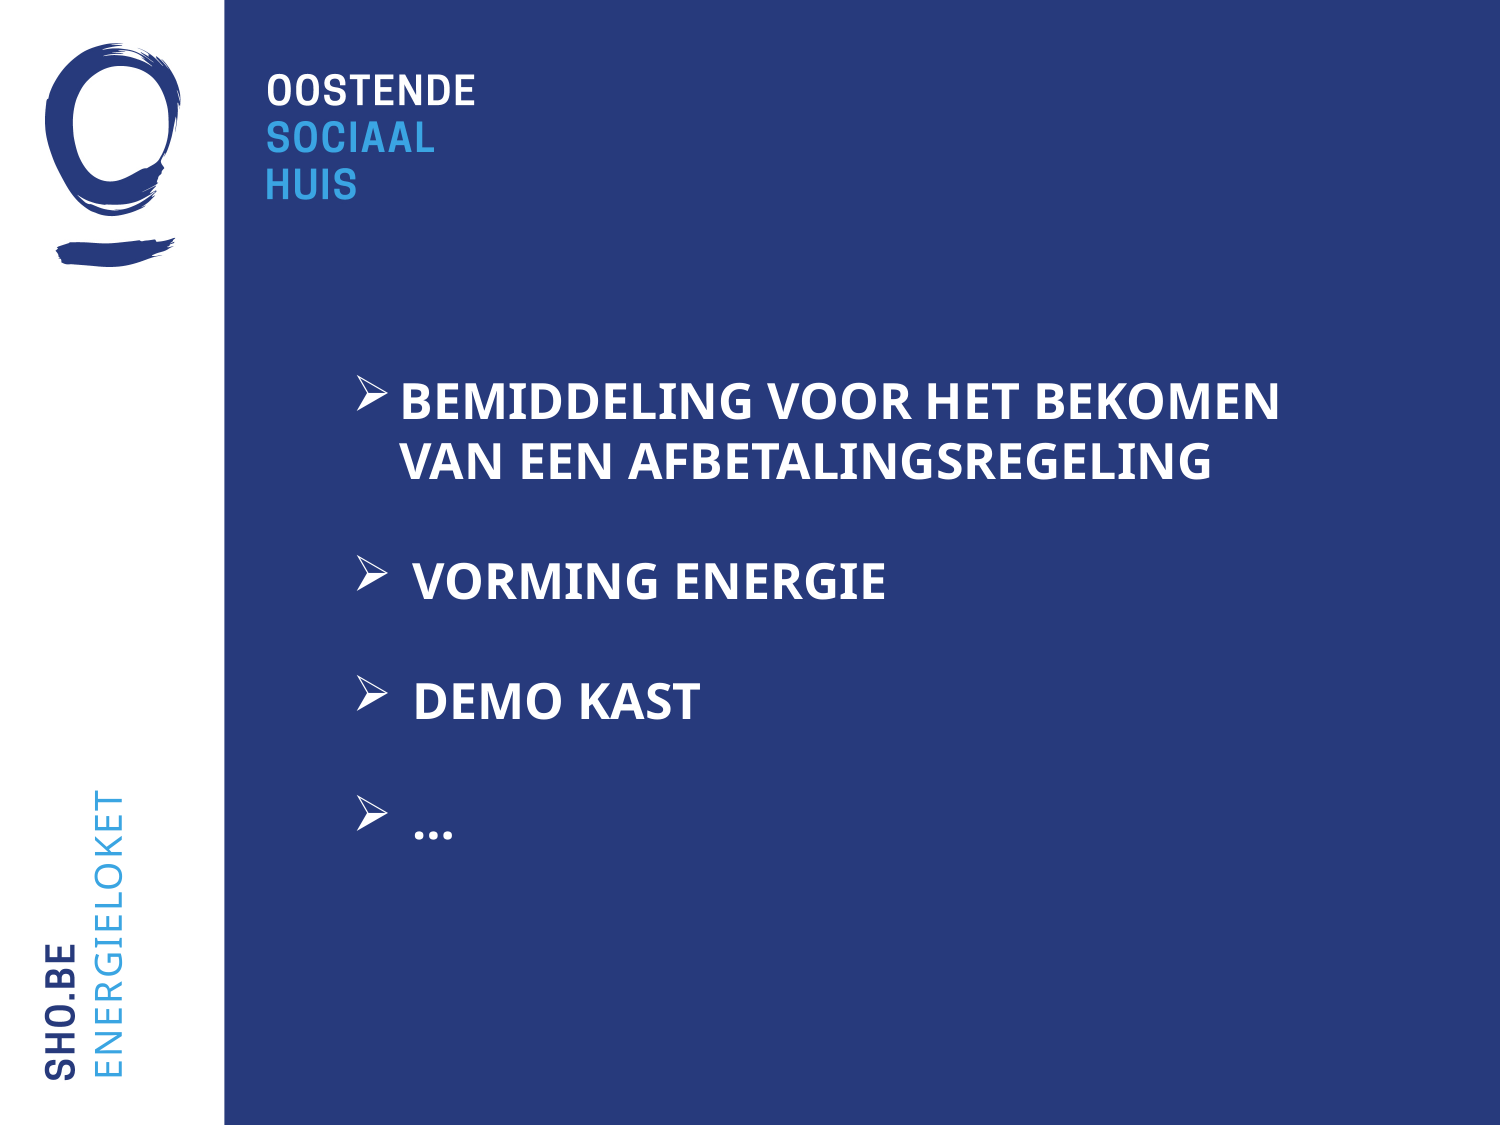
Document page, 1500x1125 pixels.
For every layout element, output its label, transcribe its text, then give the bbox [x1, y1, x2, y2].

picture [0, 0, 1500, 1125]
list ENERGIELOKET [91, 312, 169, 1081]
text_box BEMIDDELING VOOR HET BEKOMEN VAN EEN AFBETALINGSREGELING VORMING ENERGIE DEMO KAST … [337, 361, 1378, 902]
